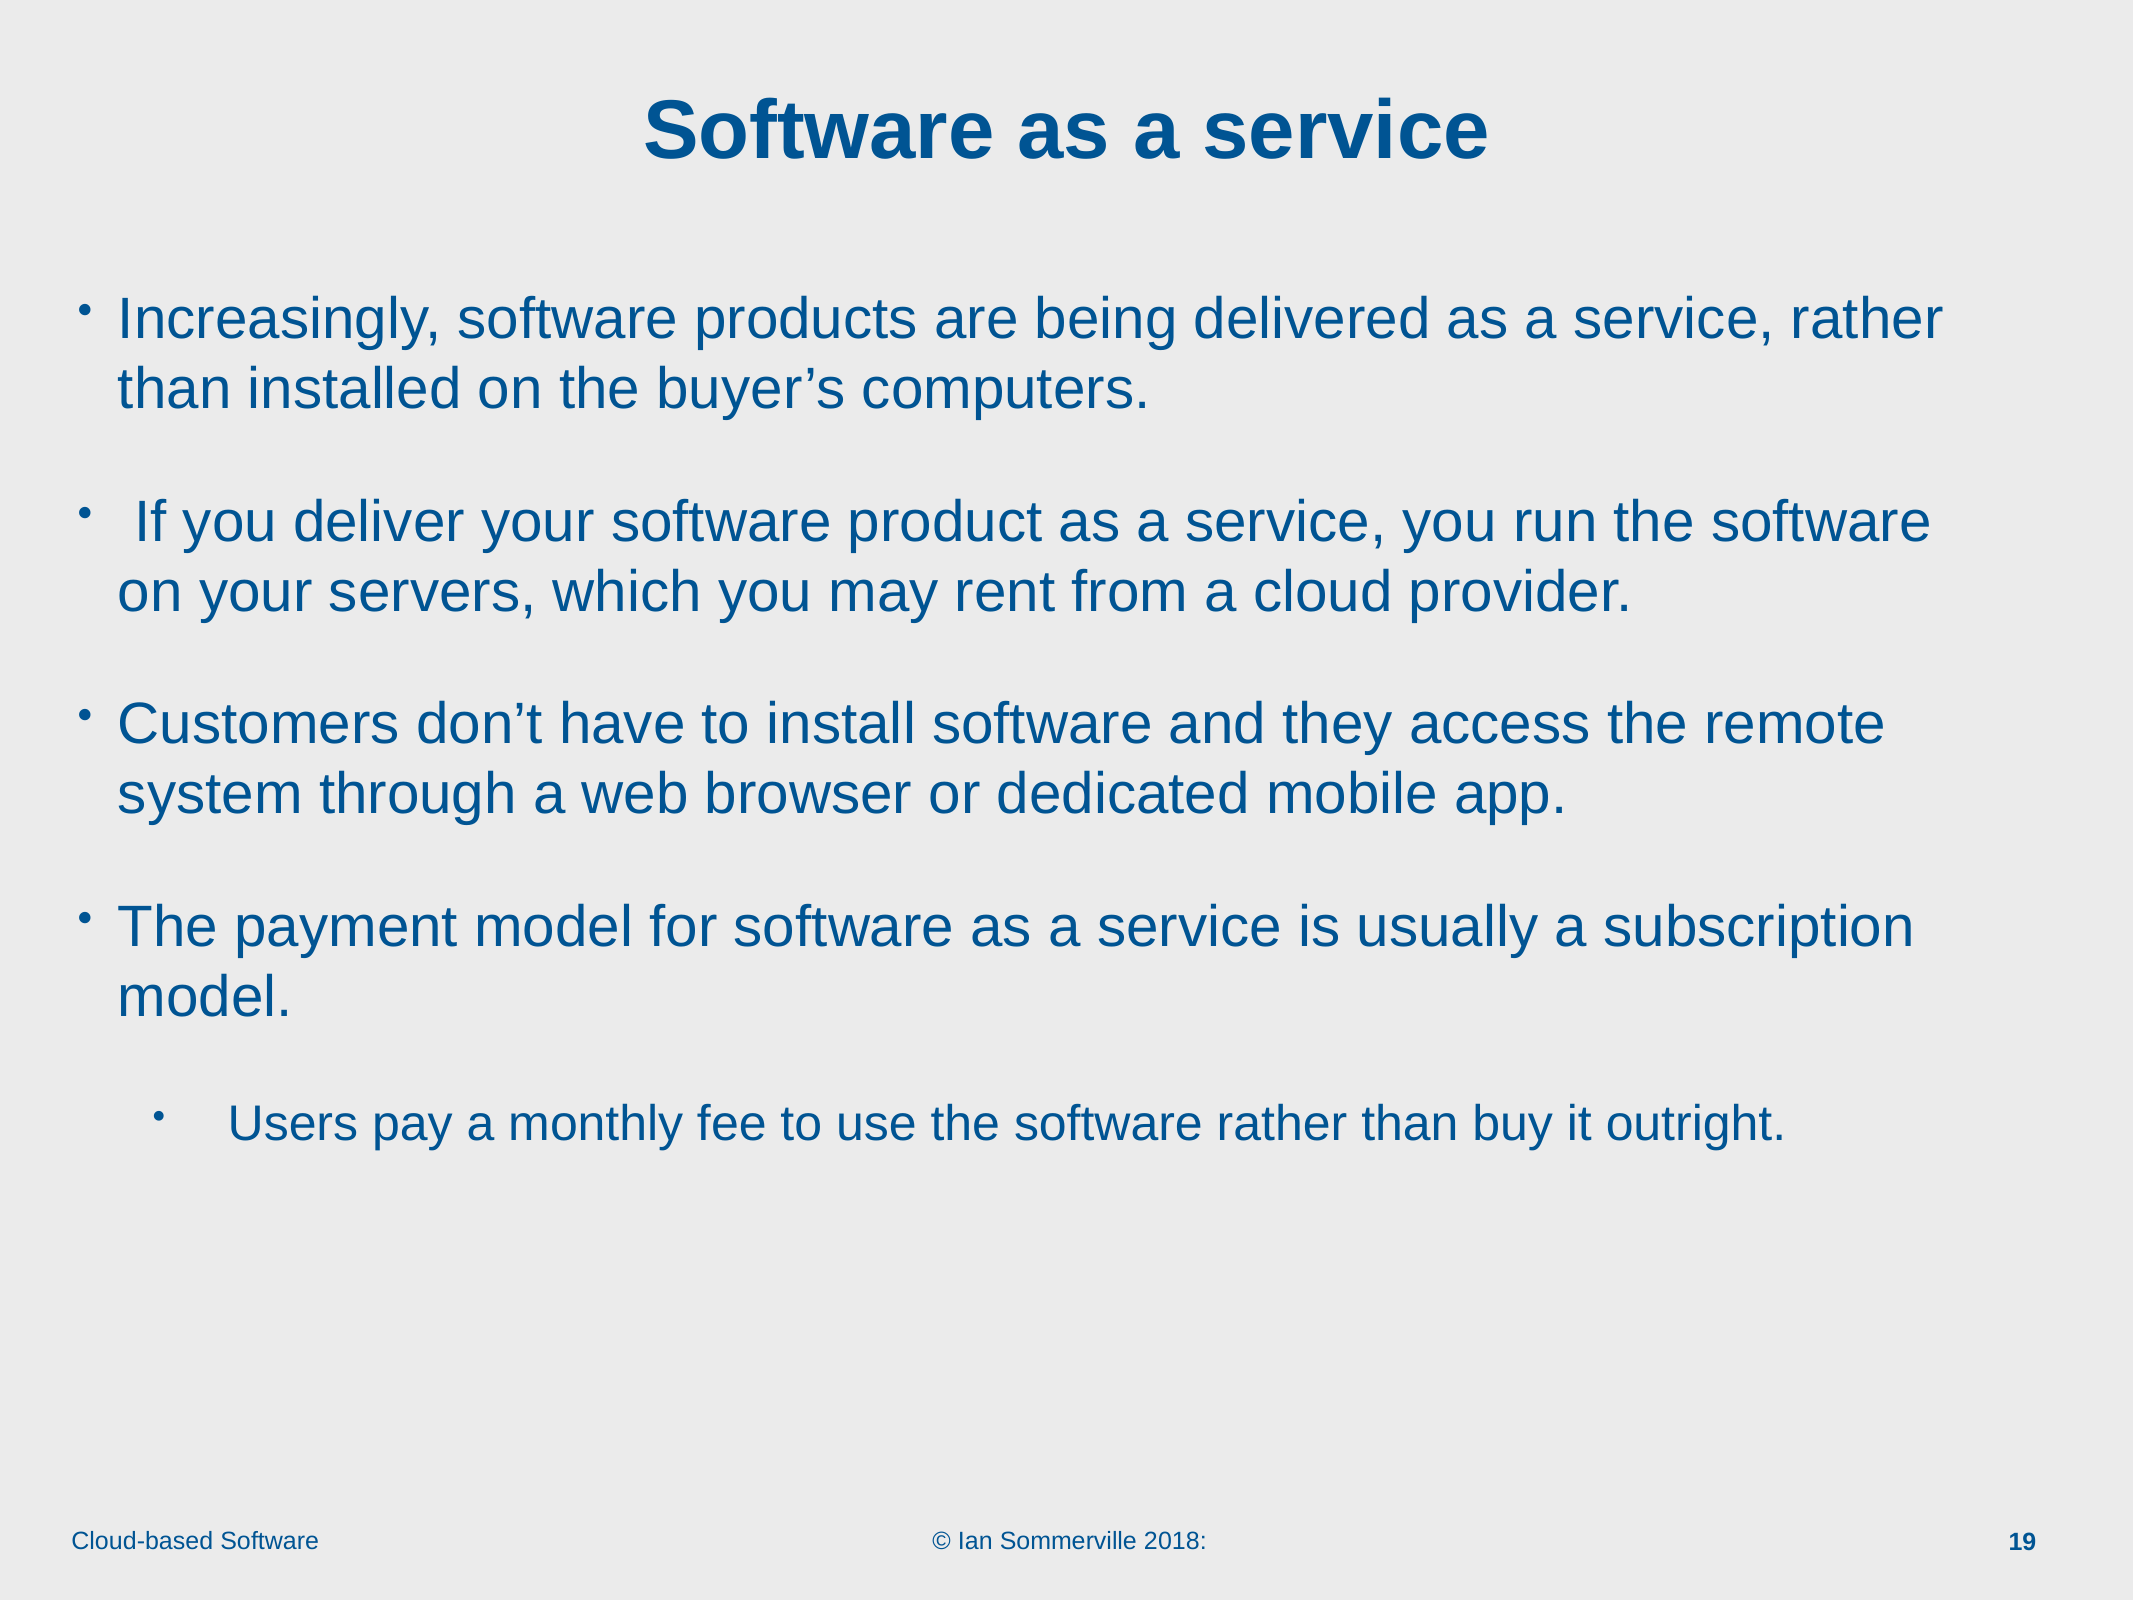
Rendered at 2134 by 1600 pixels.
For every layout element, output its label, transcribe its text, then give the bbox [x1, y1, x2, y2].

slide_number 19 [1997, 1516, 2046, 1563]
list Increasingly, software products are being delivered as a service, rather than installed on the buyer’s computers. If you deliver your software product as a service, you run the software on your servers, which you may rent from a cloud provider. Customers don’t have to install software and they access the remote system through a web browser or dedicated mobile app. The payment model for software as a service is usually a subscription model. Users pay a monthly fee to use the software rather than buy it outright. [68, 271, 2016, 1454]
title Software as a service [80, 66, 2053, 248]
